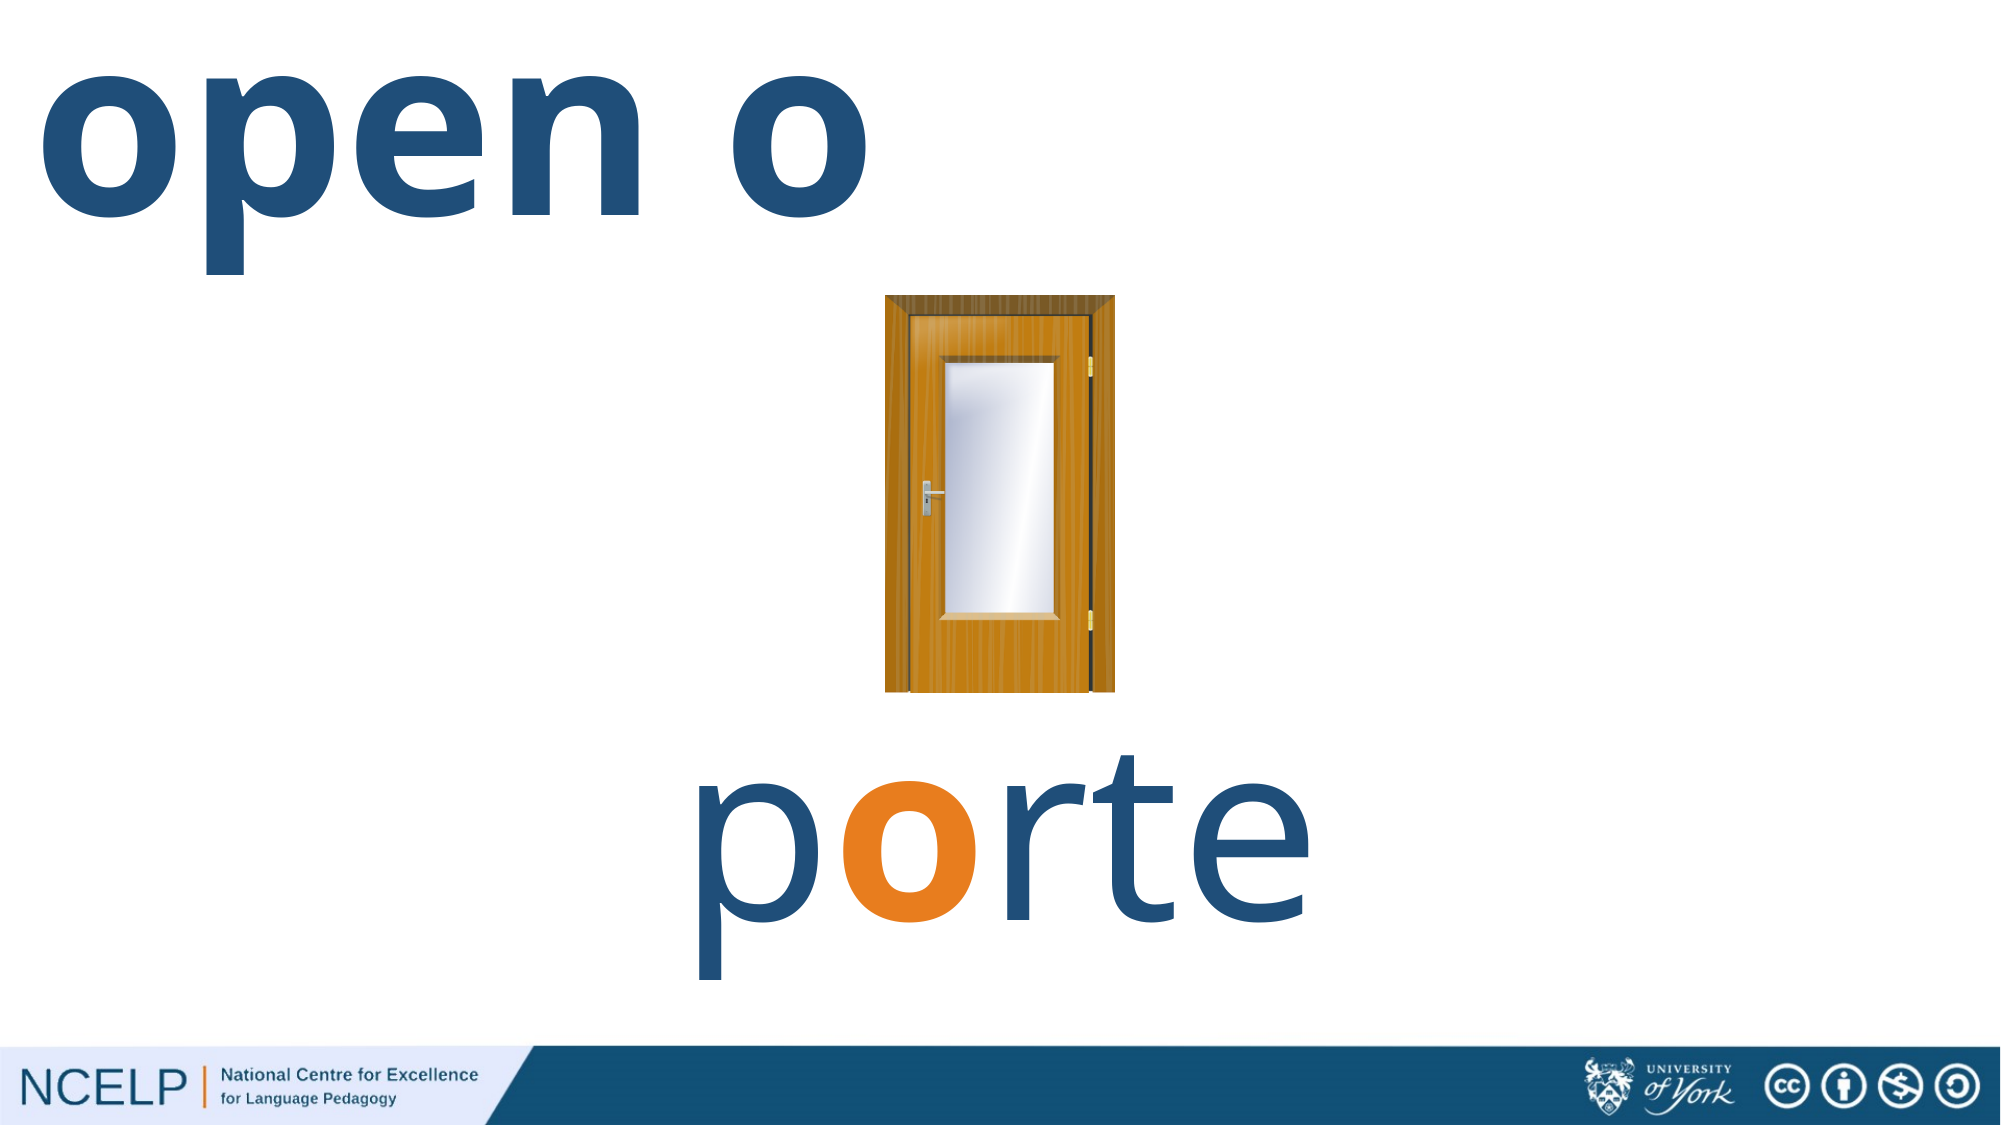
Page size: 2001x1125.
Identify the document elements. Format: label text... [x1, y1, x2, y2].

title open o [0, 0, 911, 296]
picture [0, 0, 2001, 1125]
text_box porte [663, 663, 1337, 978]
